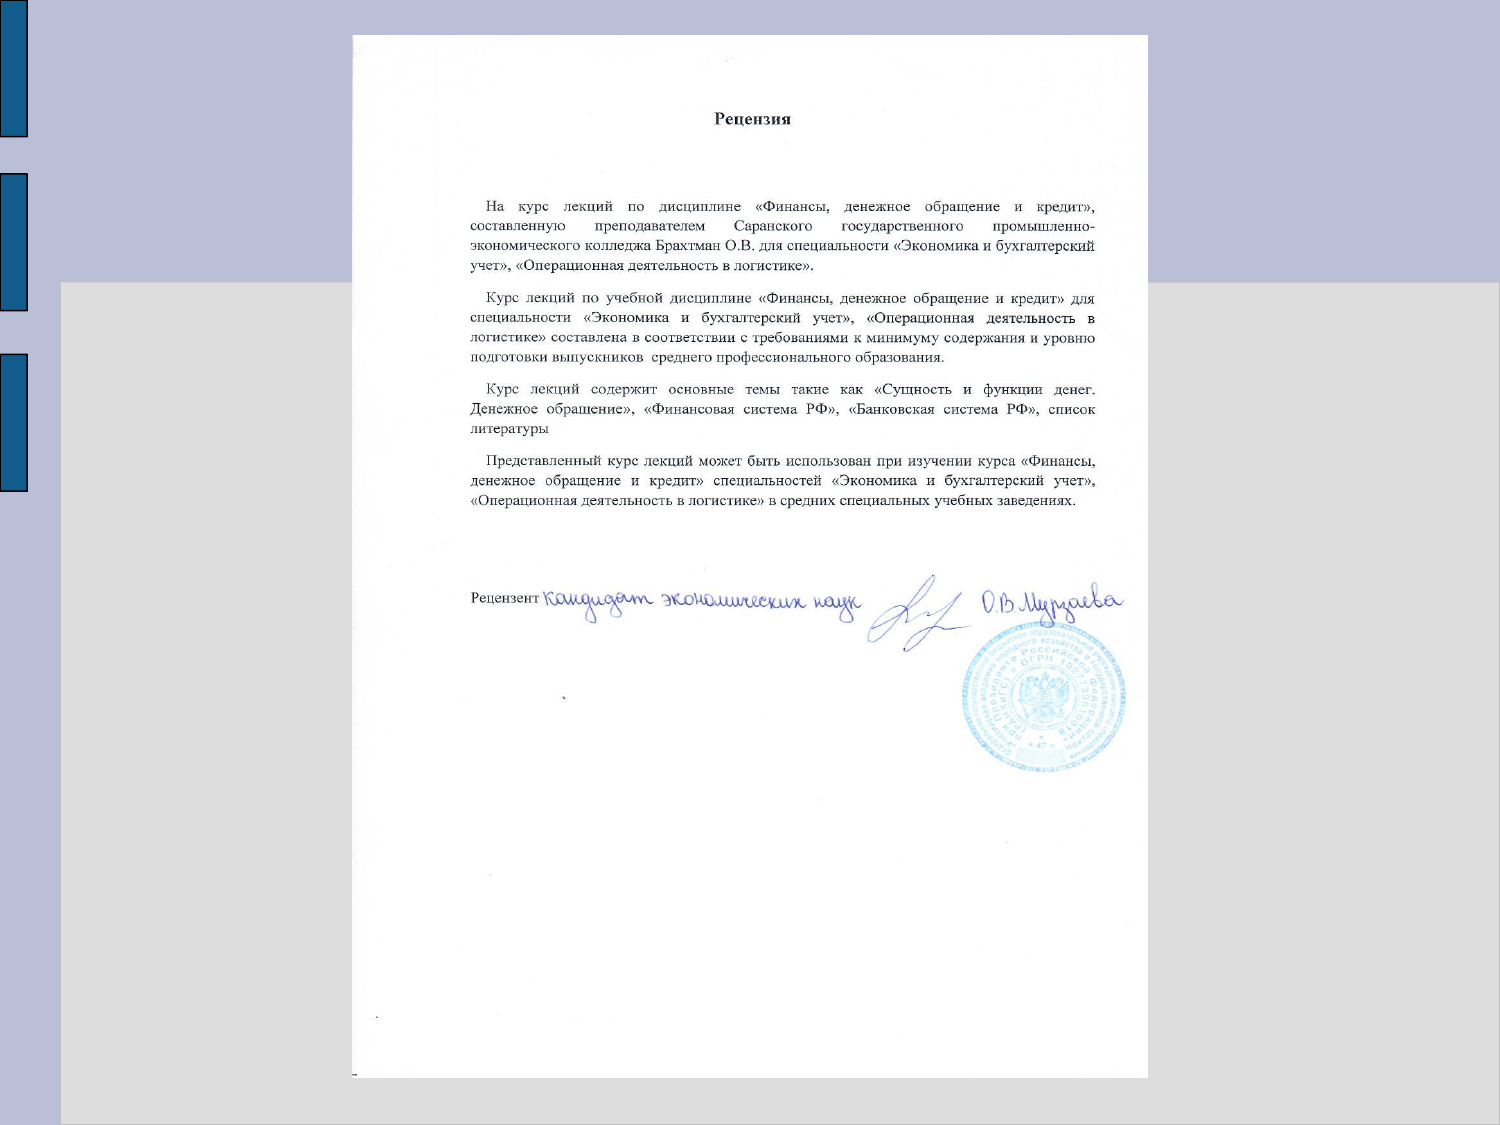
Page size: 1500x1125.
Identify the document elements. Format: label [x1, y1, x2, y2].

picture [351, 34, 1148, 1079]
